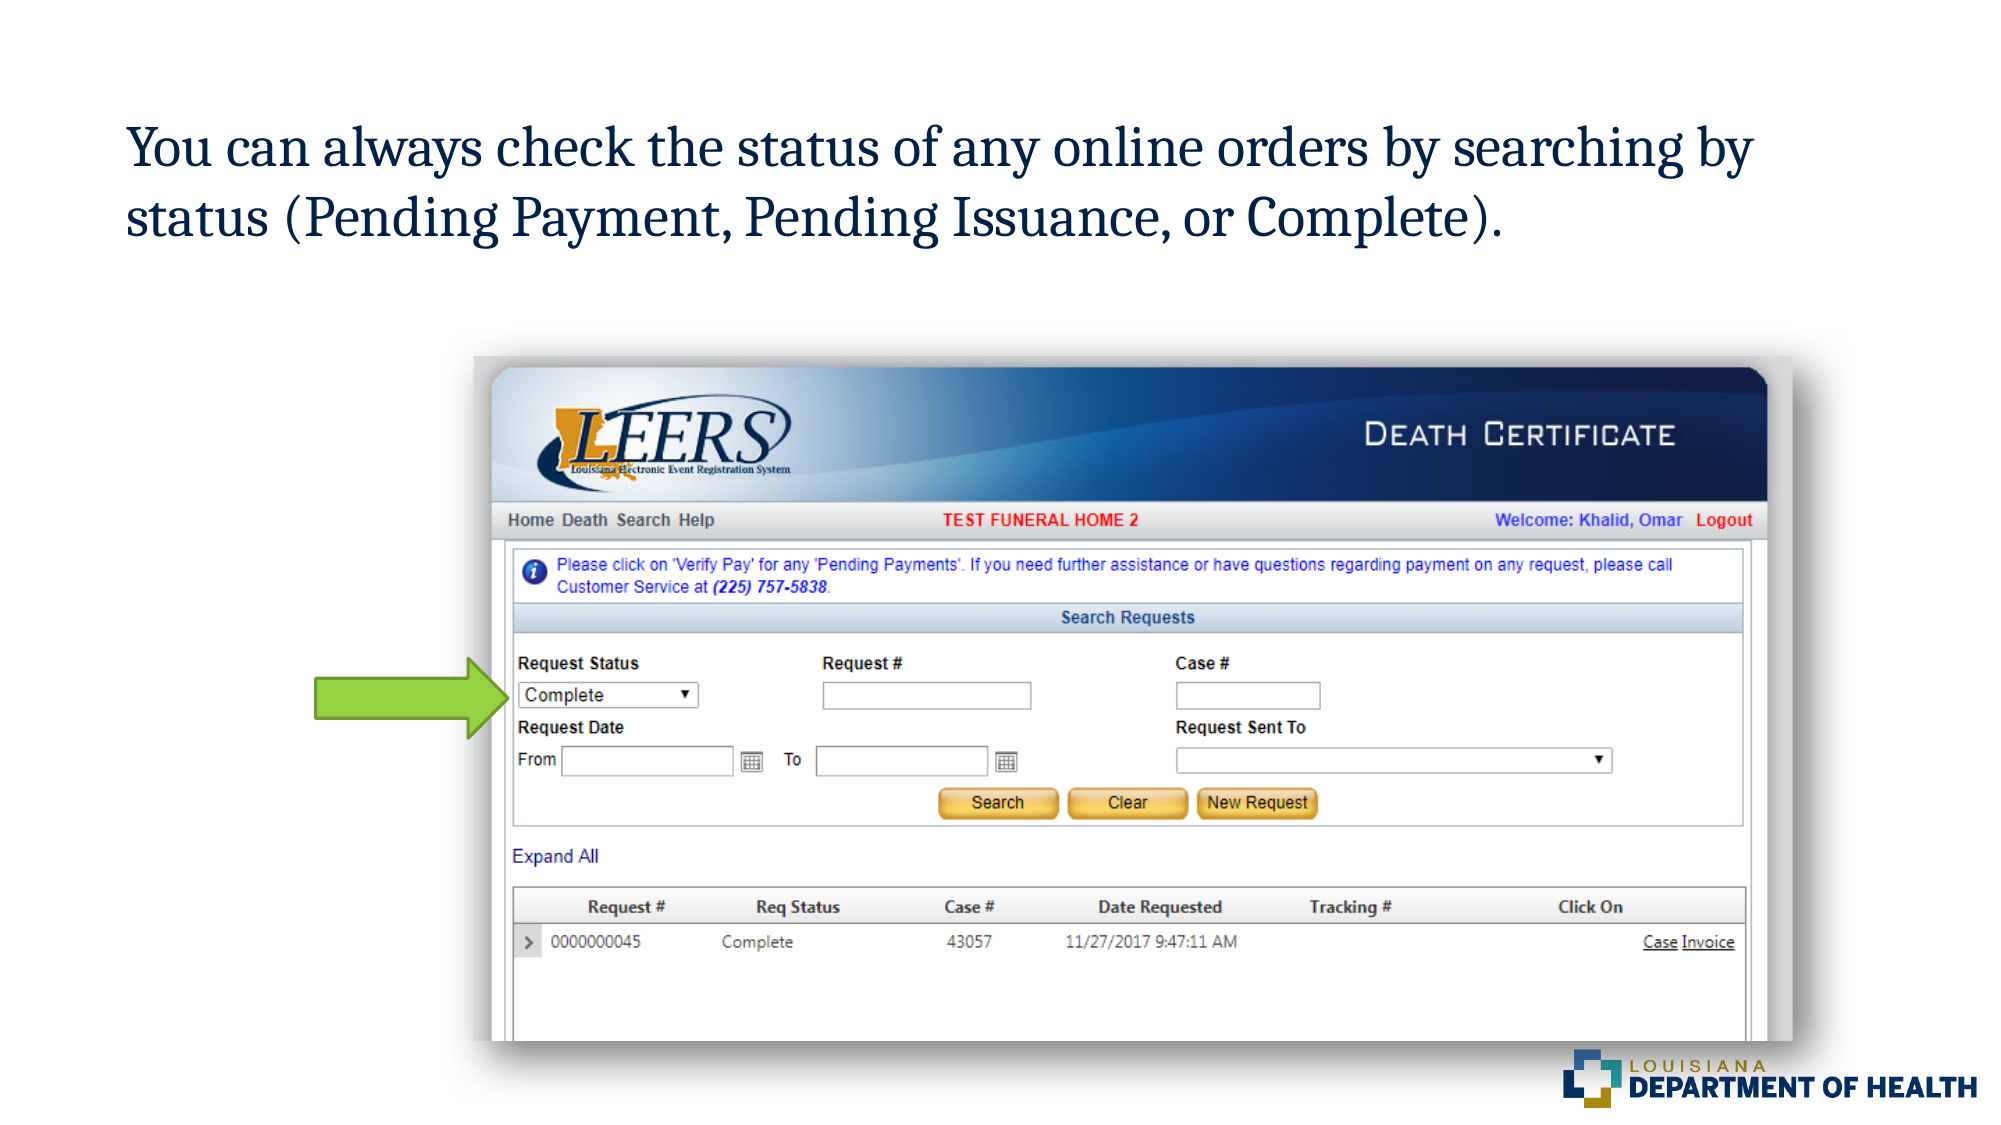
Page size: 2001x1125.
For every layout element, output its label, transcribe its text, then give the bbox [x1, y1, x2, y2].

title You can always check the status of any online orders by searching by status (Pending Payment, Pending Issuance, or Complete). [111, 99, 1865, 259]
picture [473, 355, 1794, 1041]
text_box [314, 656, 468, 740]
picture [1559, 1043, 1989, 1114]
